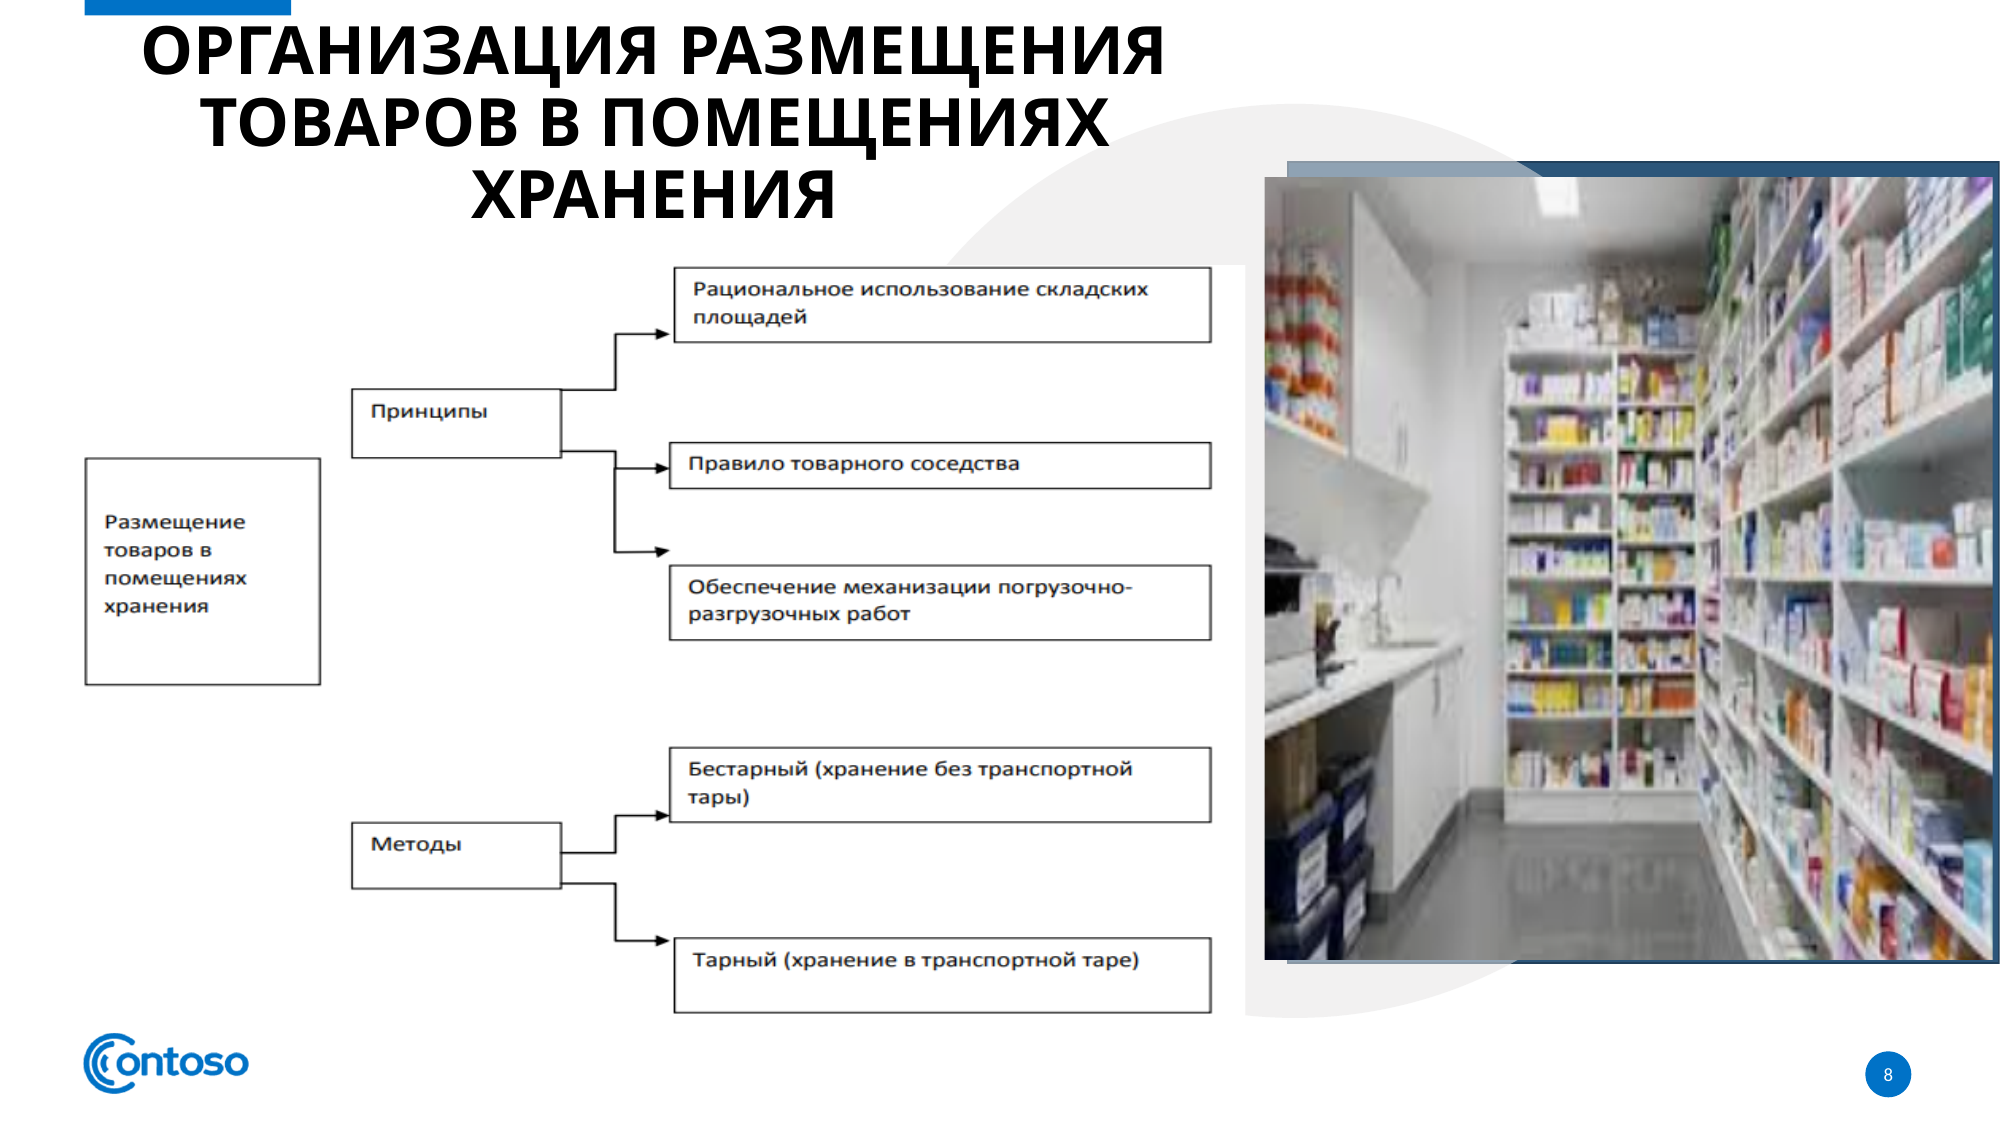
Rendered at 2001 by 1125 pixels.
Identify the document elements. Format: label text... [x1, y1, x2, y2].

picture [1264, 177, 1993, 960]
picture [77, 1027, 254, 1095]
title Организация размещения товаров в помещениях хранения [42, 16, 1268, 234]
picture [64, 265, 1246, 1026]
slide_number 8 [1864, 1059, 1913, 1090]
